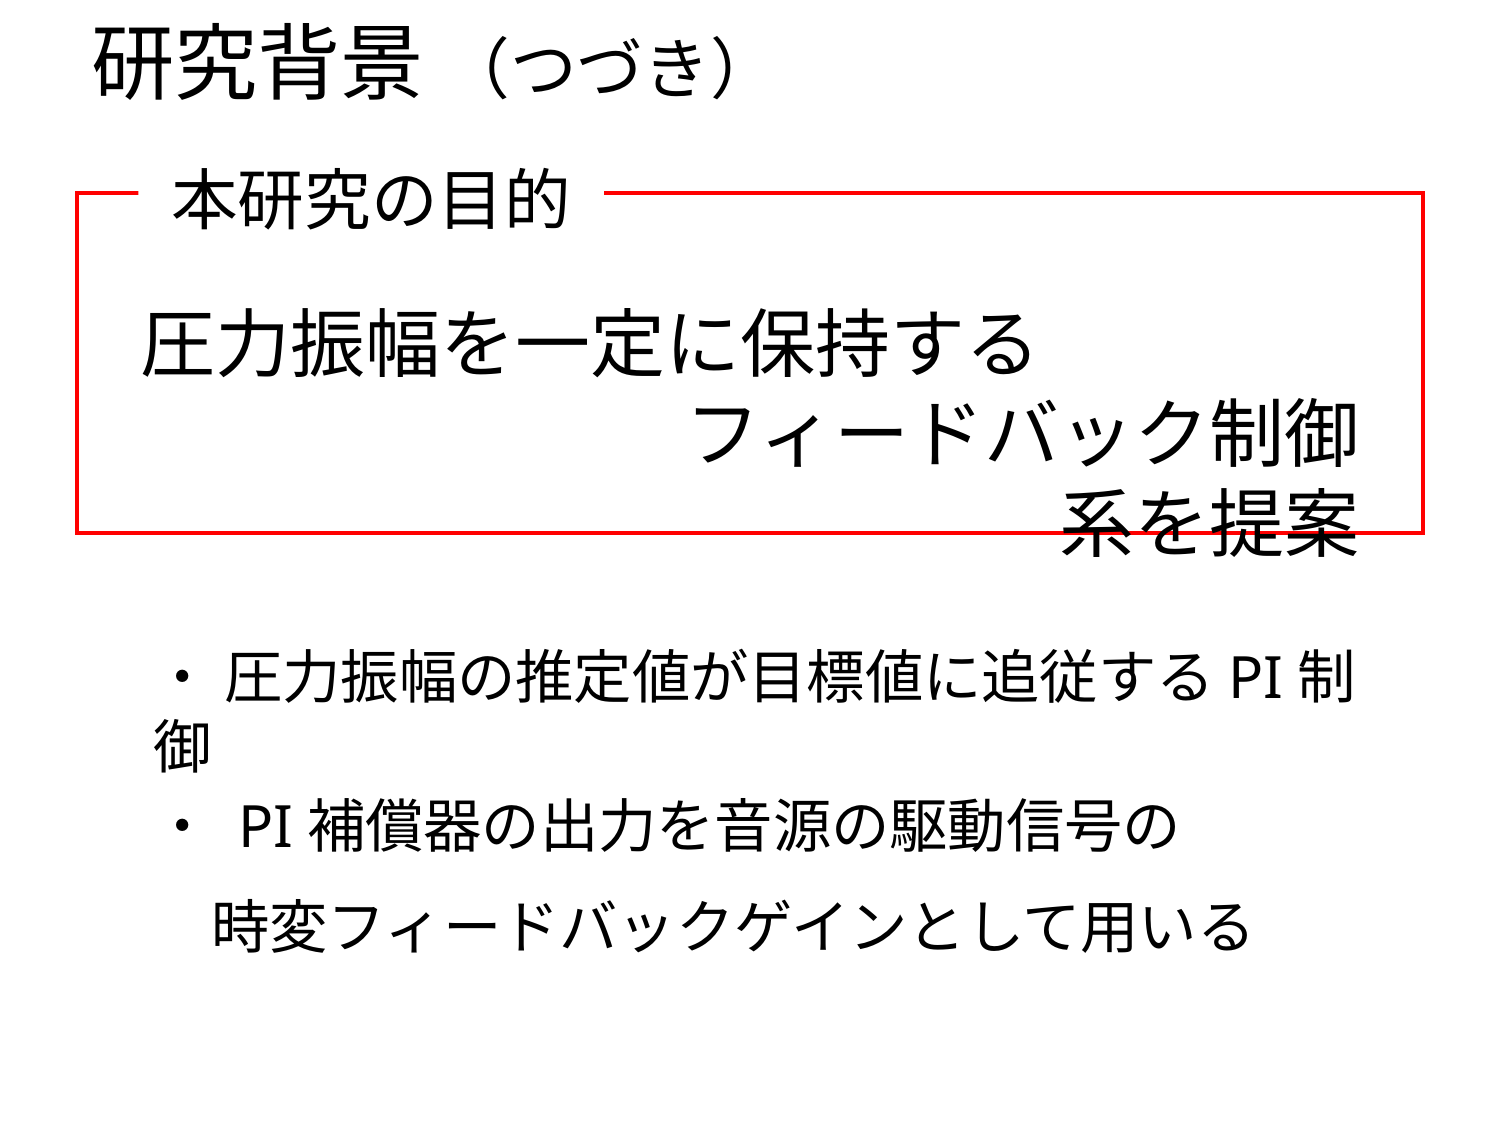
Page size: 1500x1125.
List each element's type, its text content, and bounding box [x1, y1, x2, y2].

text_box ・ 圧力振幅の推定値が目標値に追従するPI制御 [138, 633, 1375, 735]
text_box 研究背景 （つづき） [76, 0, 1427, 122]
text_box [76, 192, 1424, 534]
text_box 本研究の目的 [138, 150, 604, 245]
text_box ・ PI補償器の出力を音源の駆動信号の 時変フィードバックゲインとして用いる [138, 781, 1293, 974]
text_box 圧力振幅を一定に保持する フィードバック制御系を提案 [125, 289, 1374, 574]
